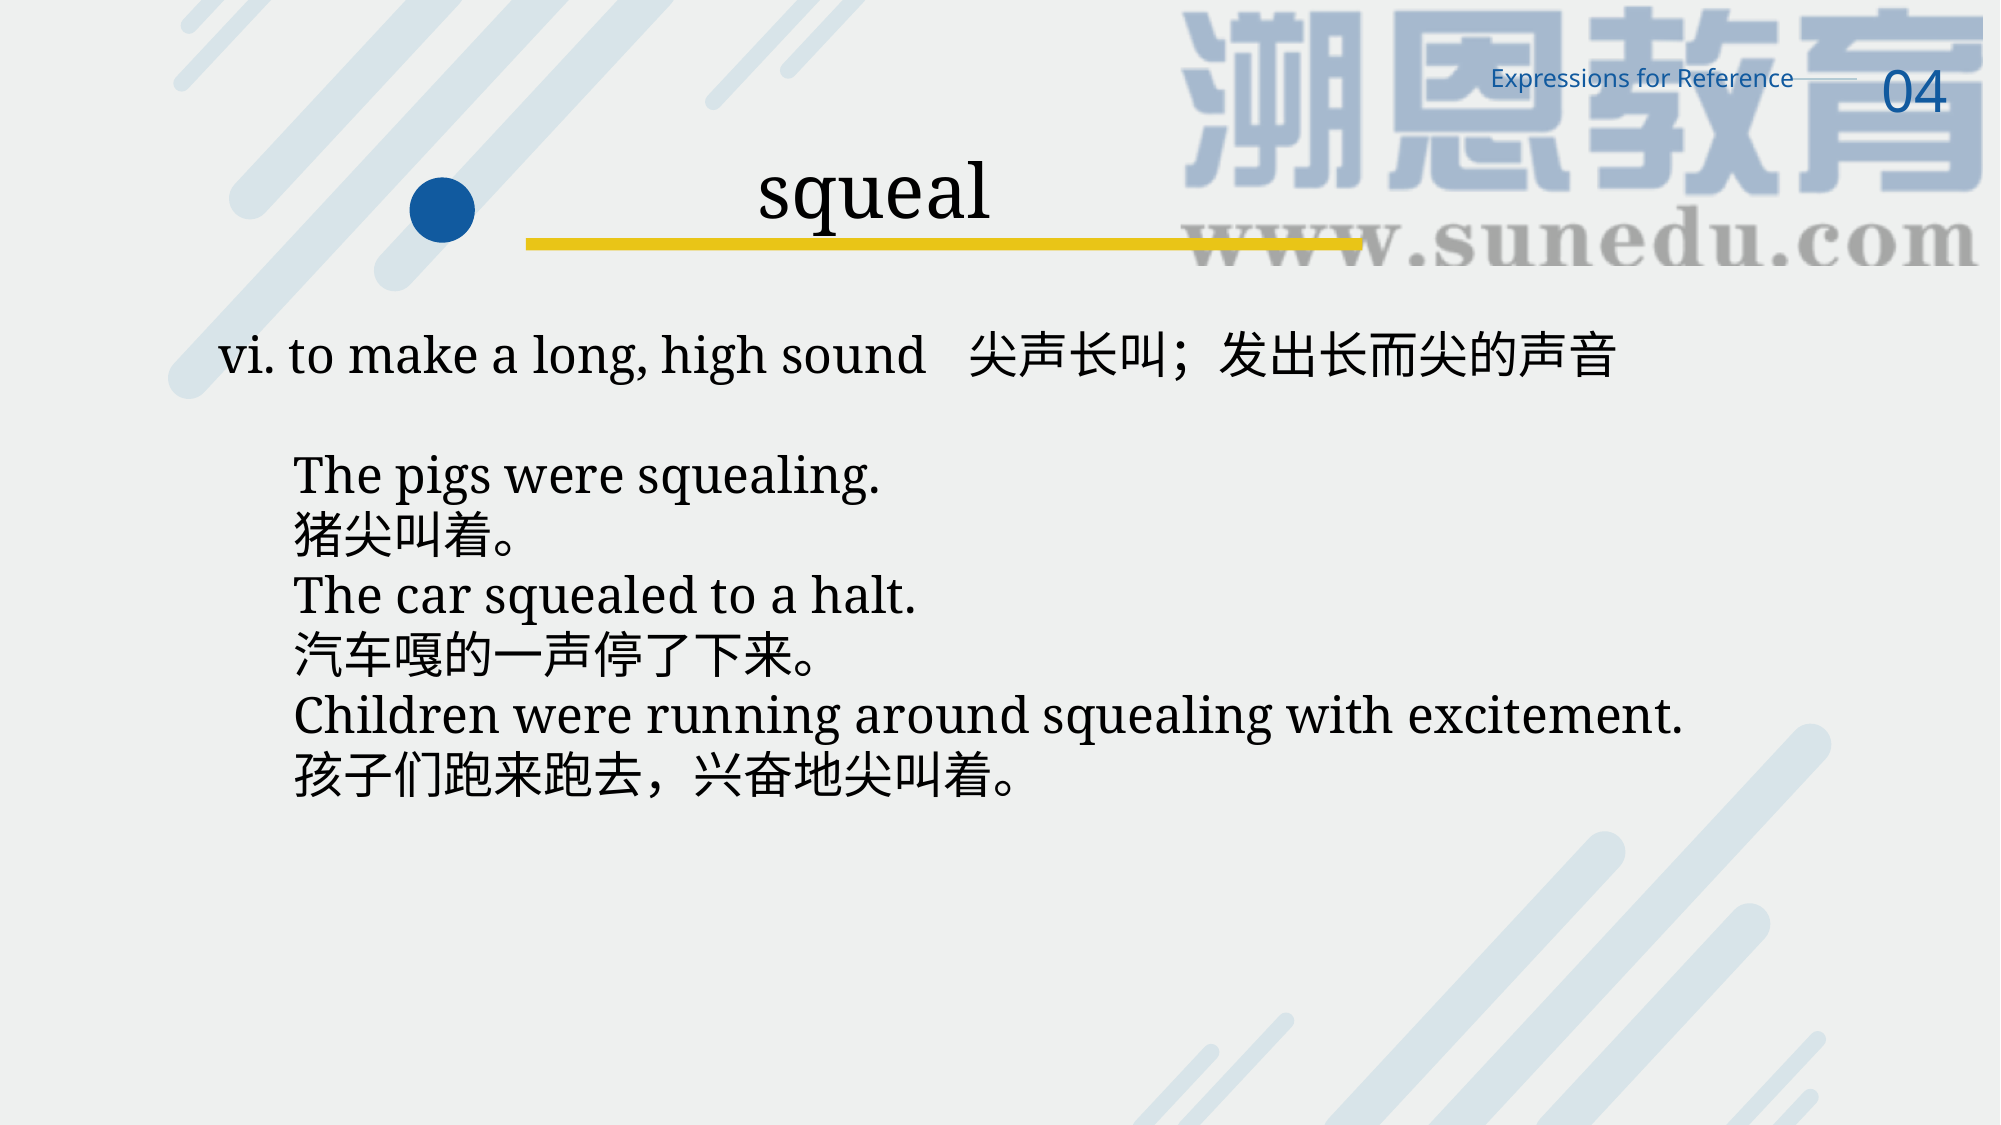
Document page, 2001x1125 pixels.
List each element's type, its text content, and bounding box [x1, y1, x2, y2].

text_box [525, 237, 1363, 251]
text_box 04 [1867, 18, 1964, 132]
picture [1178, 4, 1983, 266]
text_box vi. to make a long, high sound 尖声长叫；发出长而尖的声音 The pigs were squealing. 猪尖叫着。 The car squealed to a halt. 汽车嘎的一声停了下来。 Children were running around squealing with excitement. 孩子们跑来跑去，兴奋地尖叫着。 [203, 316, 1930, 812]
text_box [408, 176, 476, 244]
text_box squeal [742, 136, 1164, 242]
text_box Expressions for Reference [1475, 43, 1810, 100]
